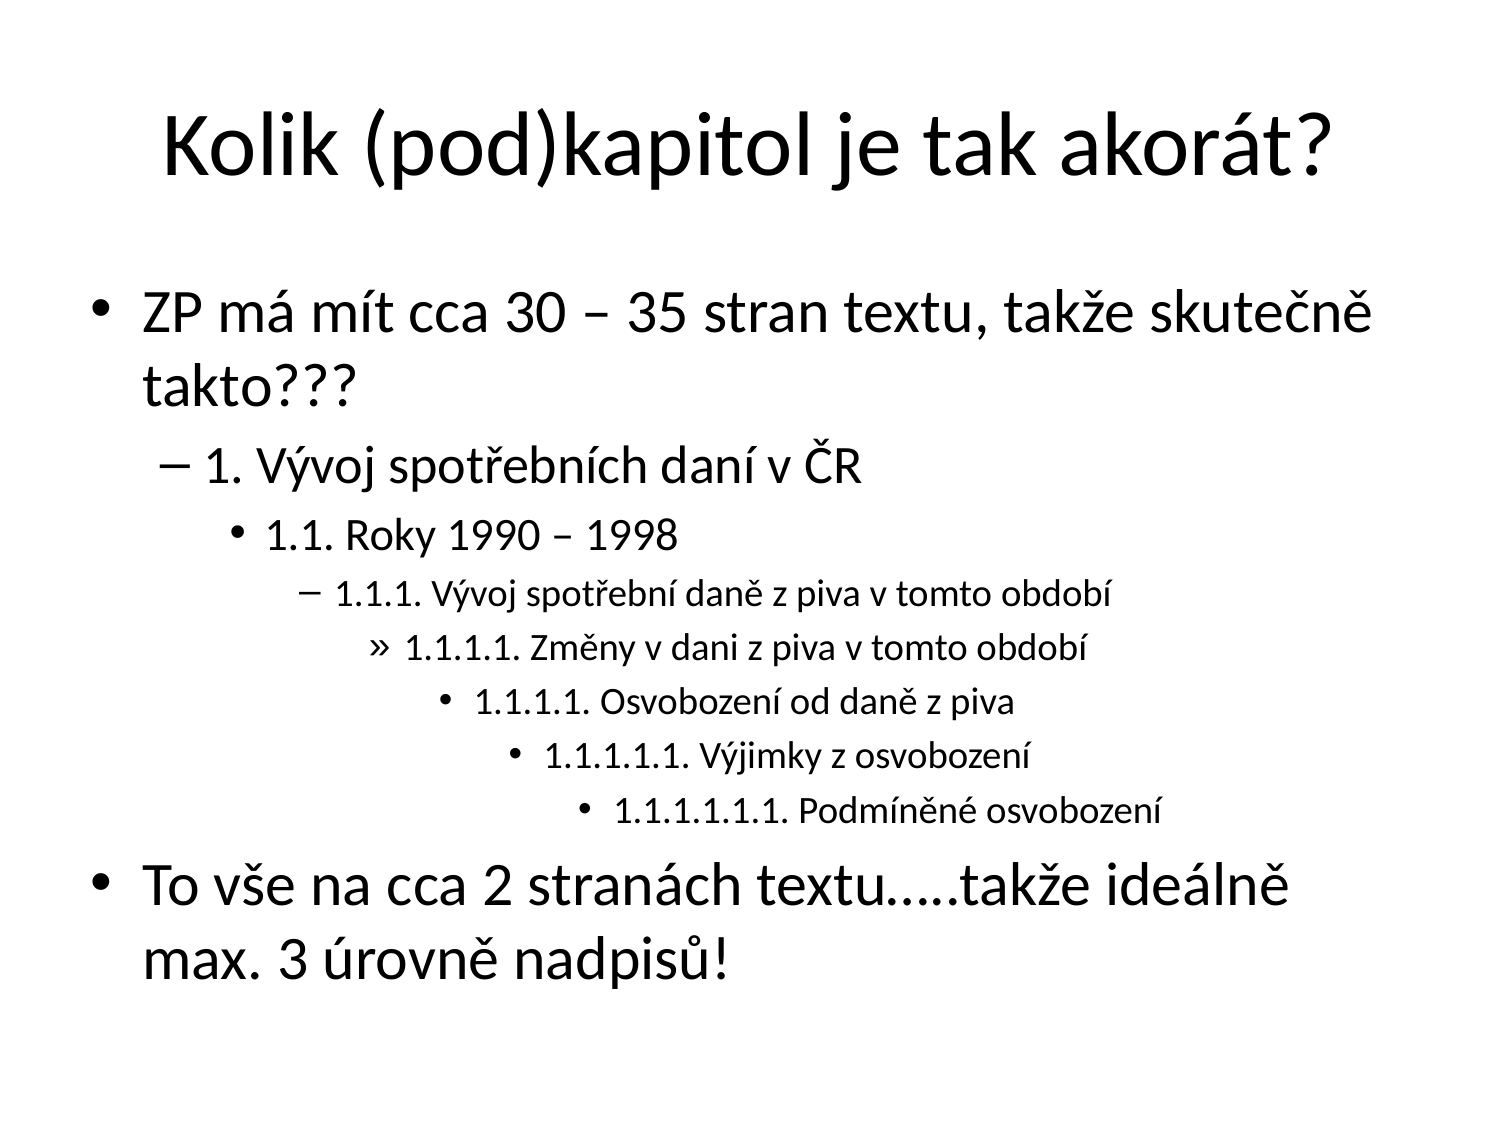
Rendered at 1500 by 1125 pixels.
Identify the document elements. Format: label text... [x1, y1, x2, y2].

list ZP má mít cca 30 – 35 stran textu, takže skutečně takto??? 1. Vývoj spotřebních daní v ČR 1.1. Roky 1990 – 1998 1.1.1. Vývoj spotřební daně z piva v tomto období 1.1.1.1. Změny v dani z piva v tomto období 1.1.1.1. Osvobození od daně z piva 1.1.1.1.1. Výjimky z osvobození 1.1.1.1.1.1. Podmíněné osvobození To vše na cca 2 stranách textu…..takže ideálně max. 3 úrovně nadpisů! [75, 262, 1425, 1005]
title Kolik (pod)kapitol je tak akorát? [75, 45, 1425, 233]
